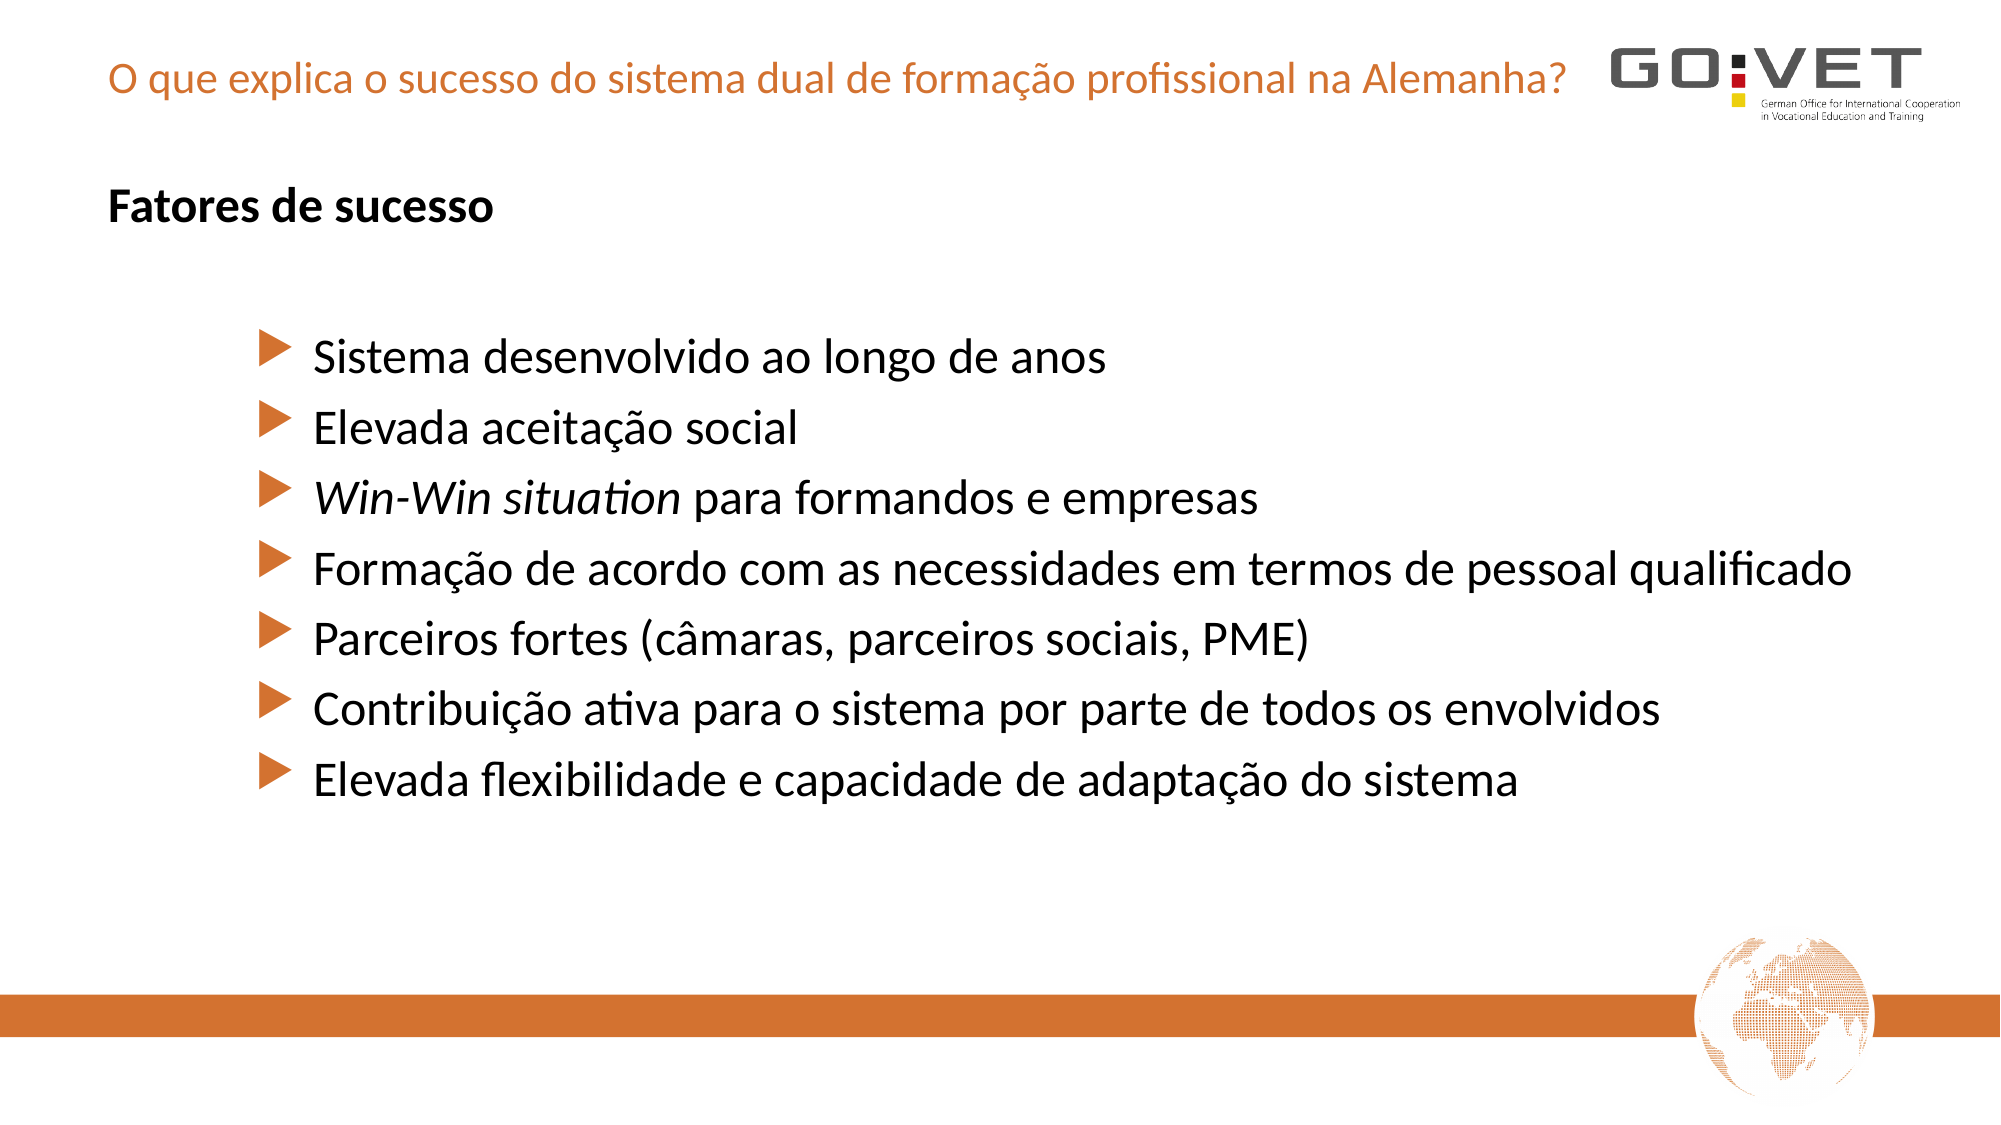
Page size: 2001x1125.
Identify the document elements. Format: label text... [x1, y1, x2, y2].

picture [1694, 929, 1875, 1107]
title O que explica o sucesso do sistema dual de formação profissional na Alemanha? [108, 48, 1585, 157]
list Fatores de sucesso Sistema desenvolvido ao longo de anos Elevada aceitação social Win-Win situation para formandos e empresas Formação de acordo com as necessidades em termos de pessoal qualificado Parceiros fortes (câmaras, parceiros sociais, PME) Contribuição ativa para o sistema por parte de todos os envolvidos Elevada flexibilidade e capacidade de adaptação do sistema [108, 172, 1922, 929]
picture [1611, 48, 1960, 122]
